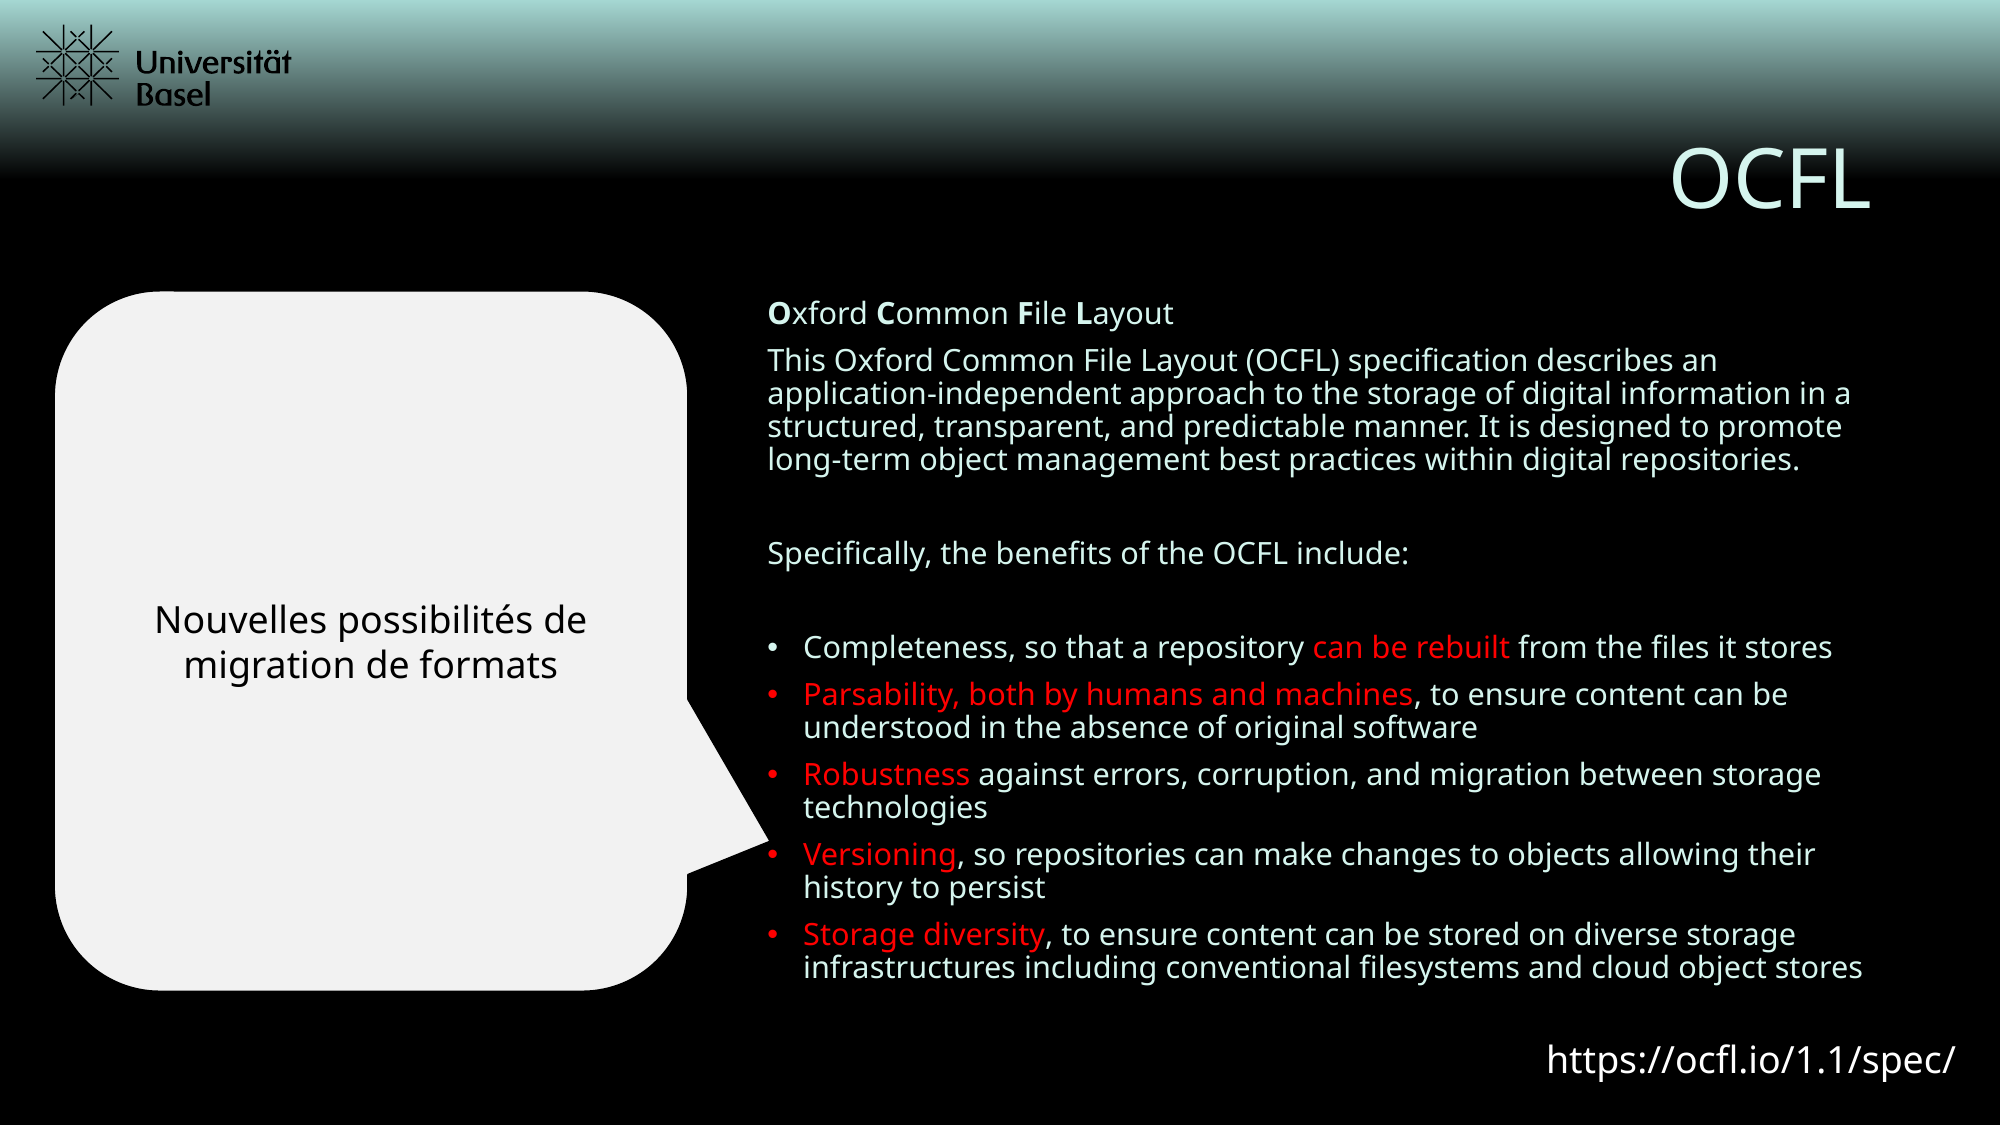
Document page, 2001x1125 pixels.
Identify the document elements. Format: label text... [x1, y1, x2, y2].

text_box https://ocfl.io/1.1/spec/ [1531, 1028, 1972, 1089]
title OCFL [474, 75, 1888, 288]
text_box Nouvelles possibilités de migration de formats [53, 289, 771, 993]
list Oxford Common File Layout This Oxford Common File Layout (OCFL) specification describes an application-independent approach to the storage of digital information in a structured, transparent, and predictable manner. It is designed to promote long-term object management best practices within digital repositories. Specifically, the benefits of the OCFL include: Completeness, so that a repository can be rebuilt from the files it stores Parsability, both by humans and machines, to ensure content can be understood in the absence of original software Robustness against errors, corruption, and migration between storage technologies Versioning, so repositories can make changes to objects allowing their history to persist Storage diversity, to ensure content can be stored on diverse storage infrastructures including conventional filesystems and cloud object stores [752, 290, 1888, 1021]
